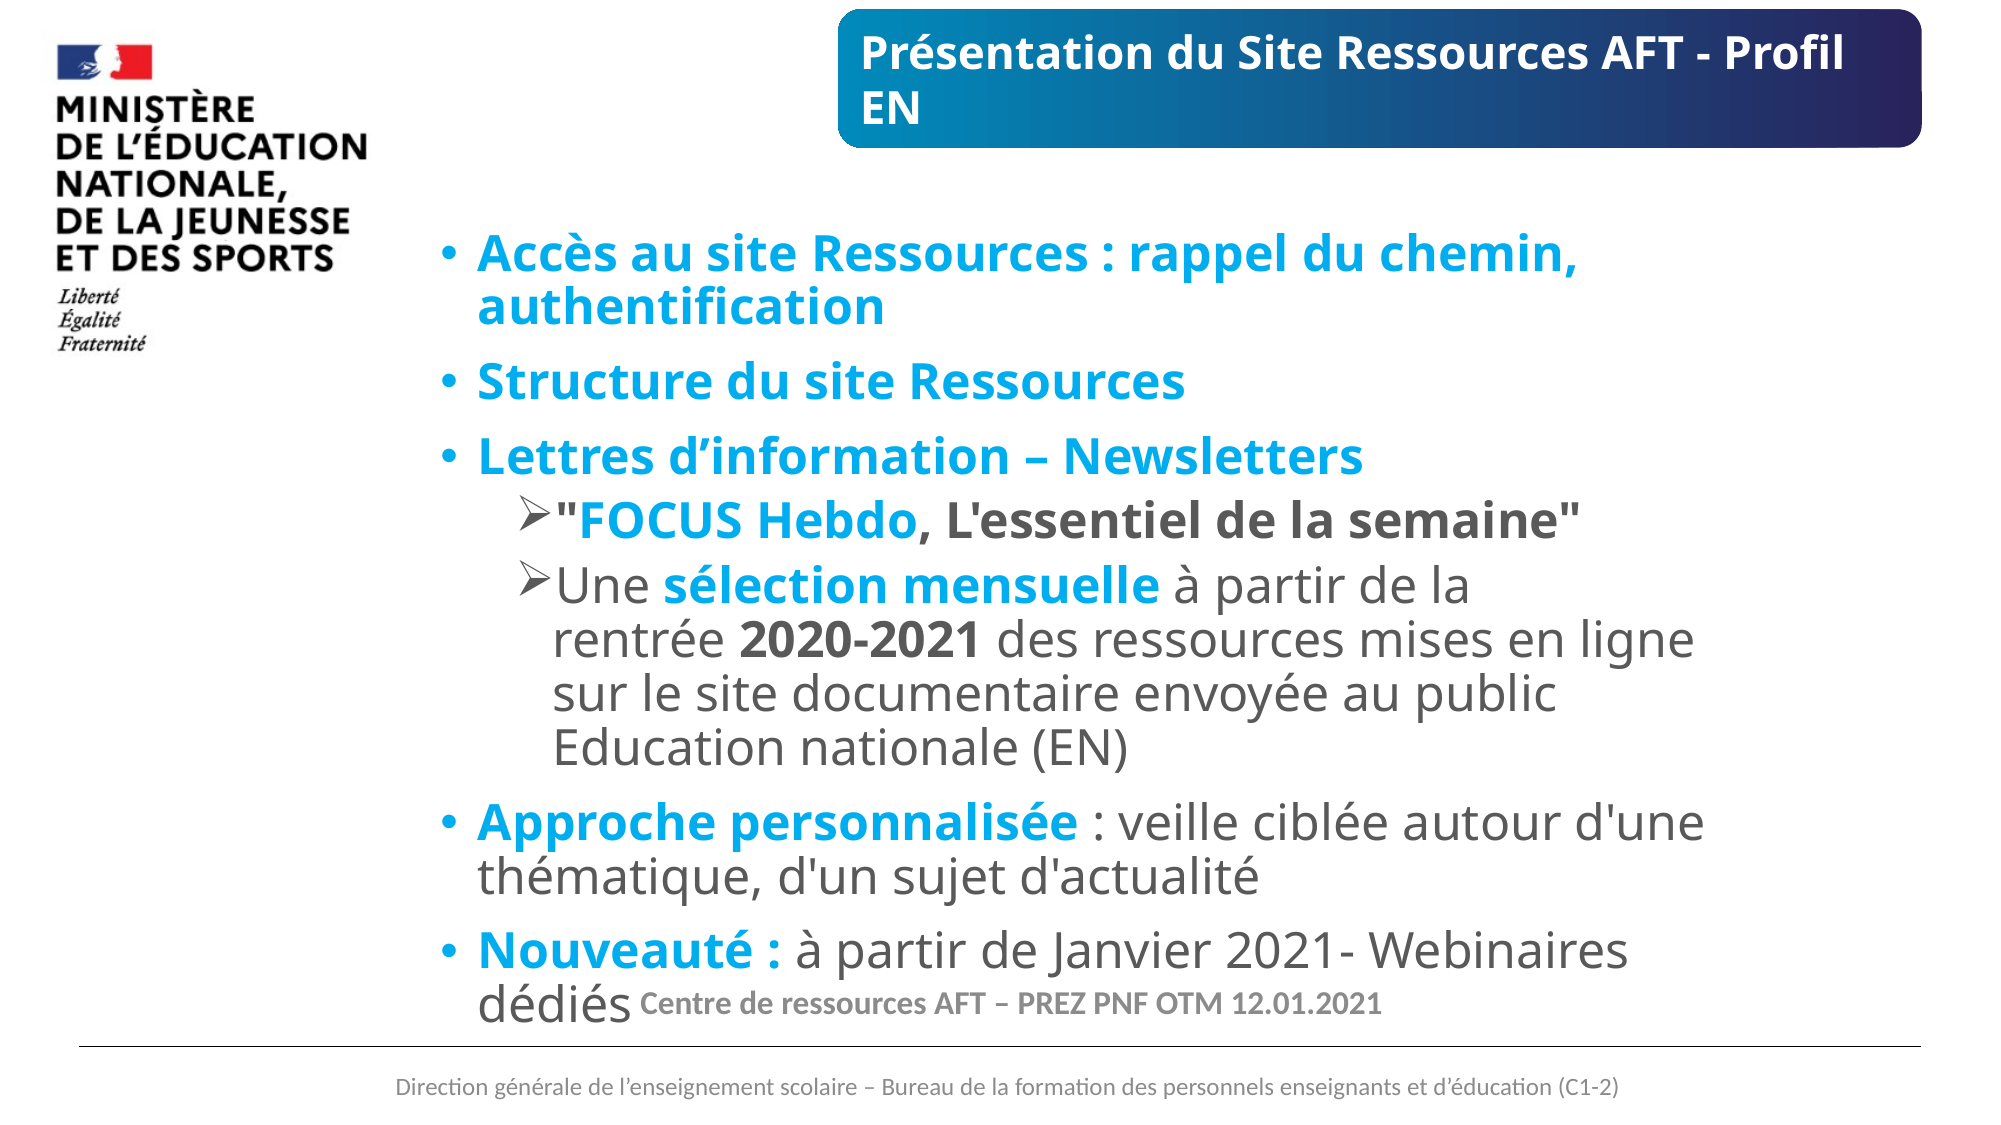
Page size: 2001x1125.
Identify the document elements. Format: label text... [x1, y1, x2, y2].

footer Direction générale de l’enseignement scolaire – Bureau de la formation des personnels enseignants et d’éducation (C1-2) [78, 1046, 1945, 1125]
picture [23, 11, 398, 385]
text_box Présentation du Site Ressources AFT - Profil EN [837, 8, 1923, 149]
text_box Accès au site Ressources : rappel du chemin, authentification Structure du site Ressources Lettres d’information – Newsletters "FOCUS Hebdo, L'essentiel de la semaine" Une sélection mensuelle à partir de la rentrée 2020-2021 des ressources mises en ligne sur le site documentaire envoyée au public Education nationale (EN) Approche personnalisée : veille ciblée autour d'une thématique, d'un sujet d'actualité Nouveauté : à partir de Janvier 2021- Webinaires dédiés [425, 220, 1756, 1061]
